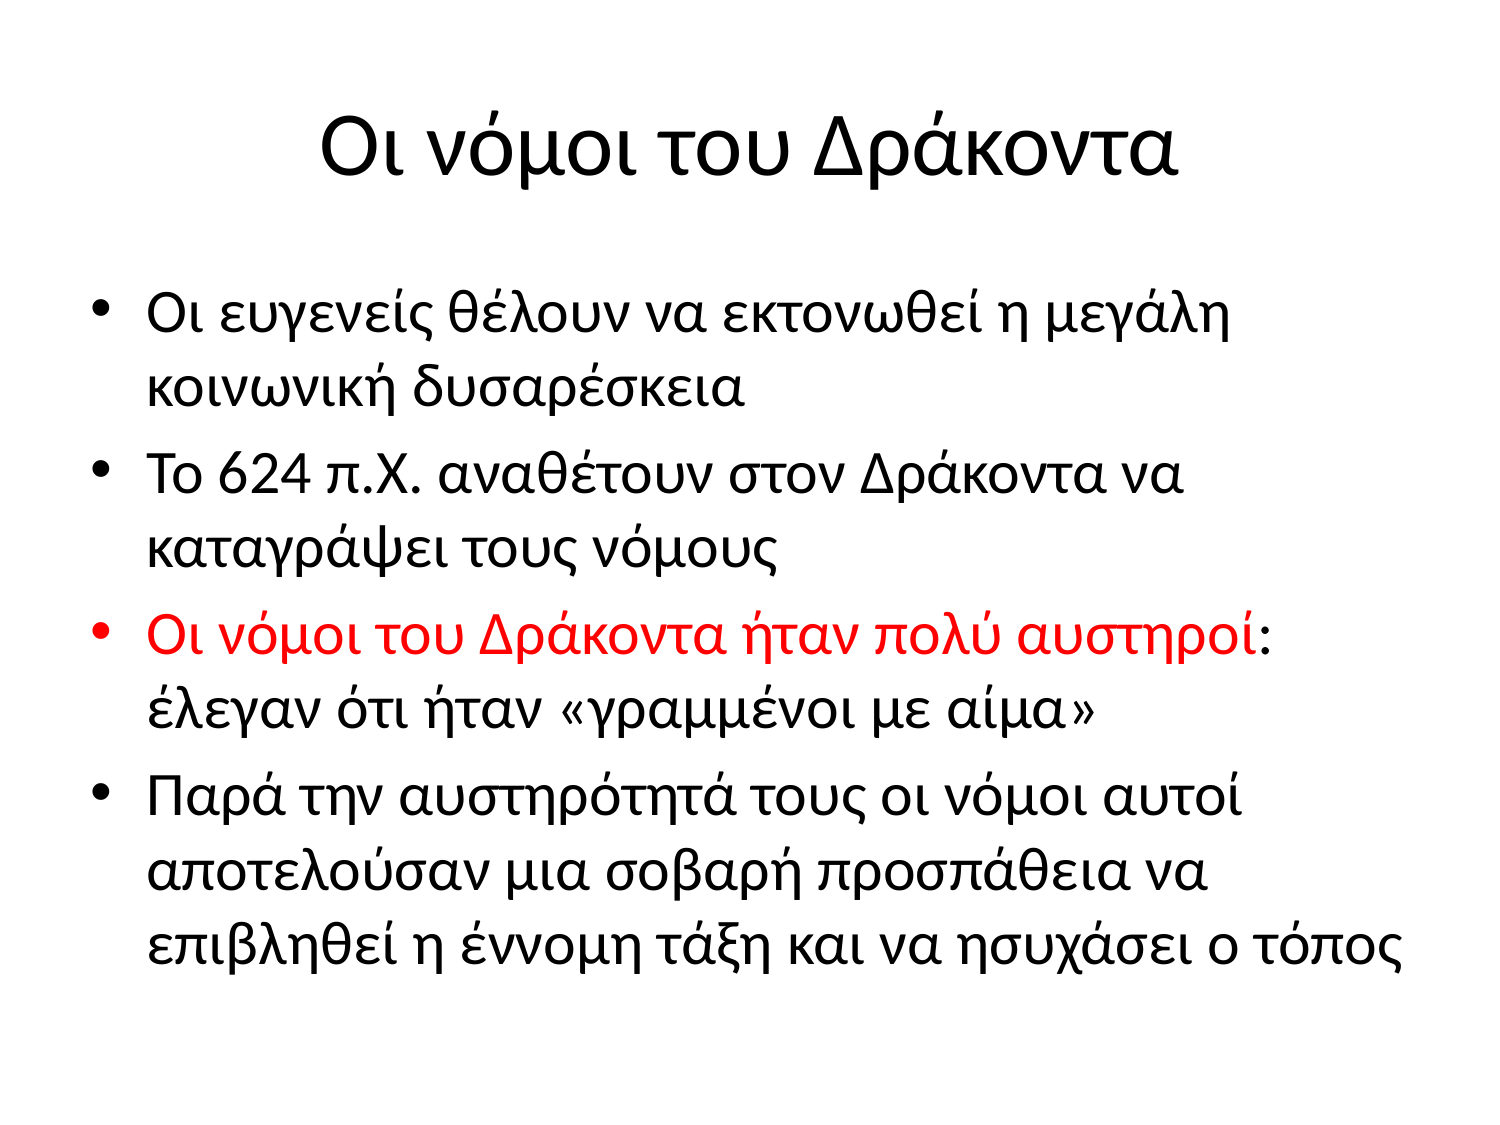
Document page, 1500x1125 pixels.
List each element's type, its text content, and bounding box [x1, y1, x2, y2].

title Οι νόμοι του Δράκοντα [75, 45, 1425, 233]
list Οι ευγενείς θέλουν να εκτονωθεί η μεγάλη κοινωνική δυσαρέσκεια Το 624 π.Χ. αναθέτουν στον Δράκοντα να καταγράψει τους νόμους Οι νόμοι του Δράκοντα ήταν πολύ αυστηροί: έλεγαν ότι ήταν «γραμμένοι με αίμα» Παρά την αυστηρότητά τους οι νόμοι αυτοί αποτελούσαν μια σοβαρή προσπάθεια να επιβληθεί η έννομη τάξη και να ησυχάσει ο τόπος [75, 262, 1425, 1005]
